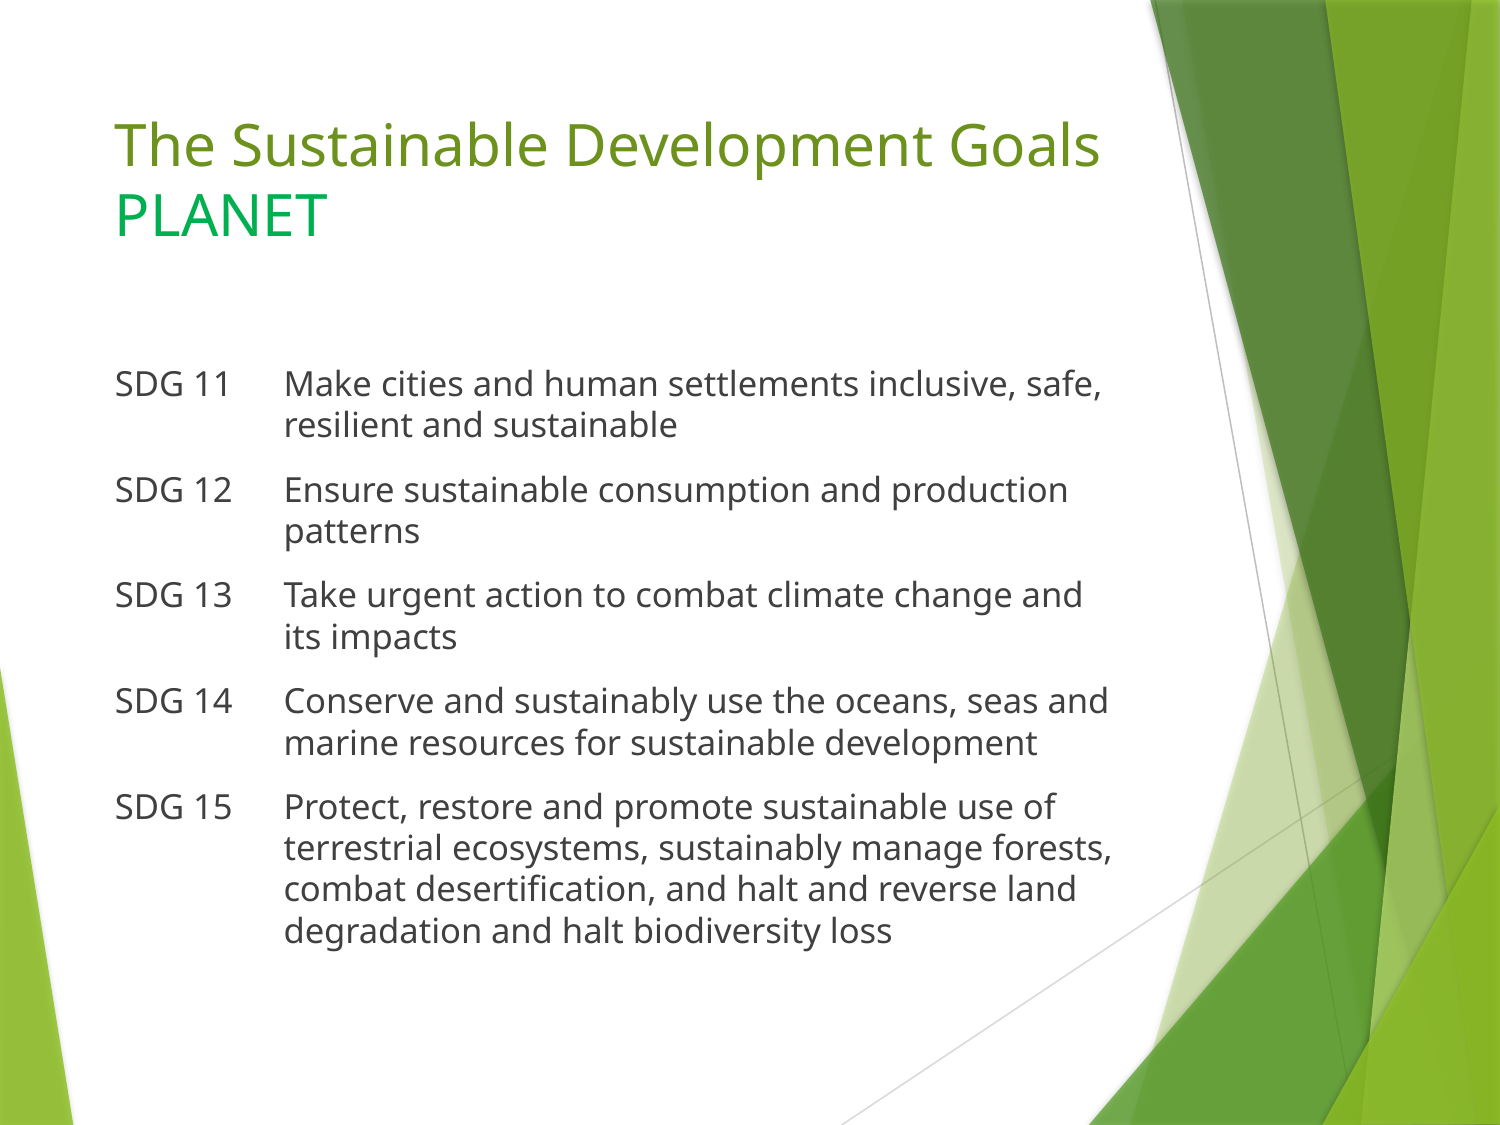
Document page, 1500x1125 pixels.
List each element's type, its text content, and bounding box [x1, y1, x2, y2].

title The Sustainable Development Goals PLANET [99, 99, 1142, 317]
list SDG 11 Make cities and human settlements inclusive, safe, resilient and sustainable SDG 12 Ensure sustainable consumption and production patterns SDG 13 Take urgent action to combat climate change and its impacts SDG 14 Conserve and sustainably use the oceans, seas and marine resources for sustainable development SDG 15 Protect, restore and promote sustainable use of terrestrial ecosystems, sustainably manage forests, combat desertification, and halt and reverse land degradation and halt biodiversity loss [99, 354, 1142, 992]
